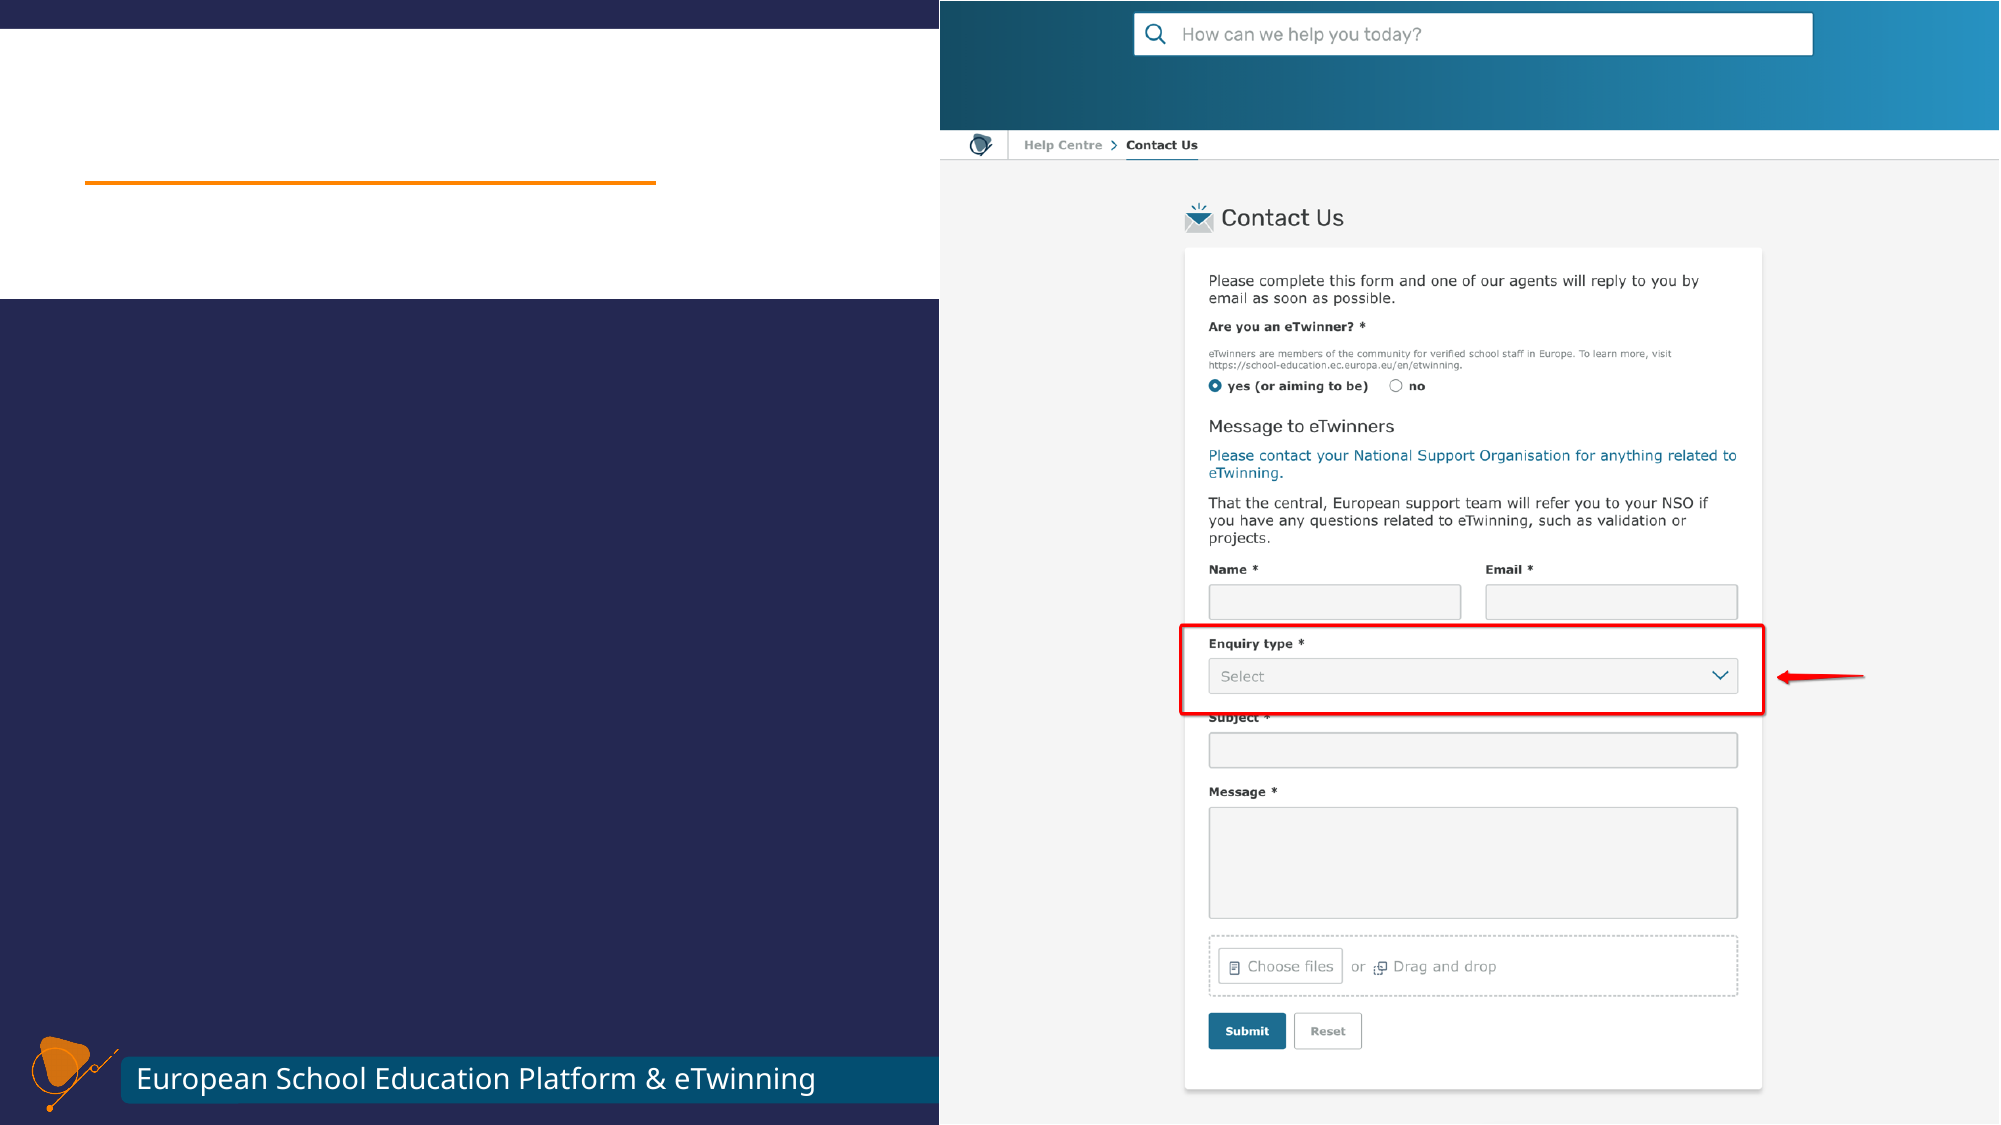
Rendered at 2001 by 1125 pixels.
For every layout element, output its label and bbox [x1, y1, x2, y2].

picture [19, 1026, 128, 1119]
picture [939, 0, 2000, 1125]
